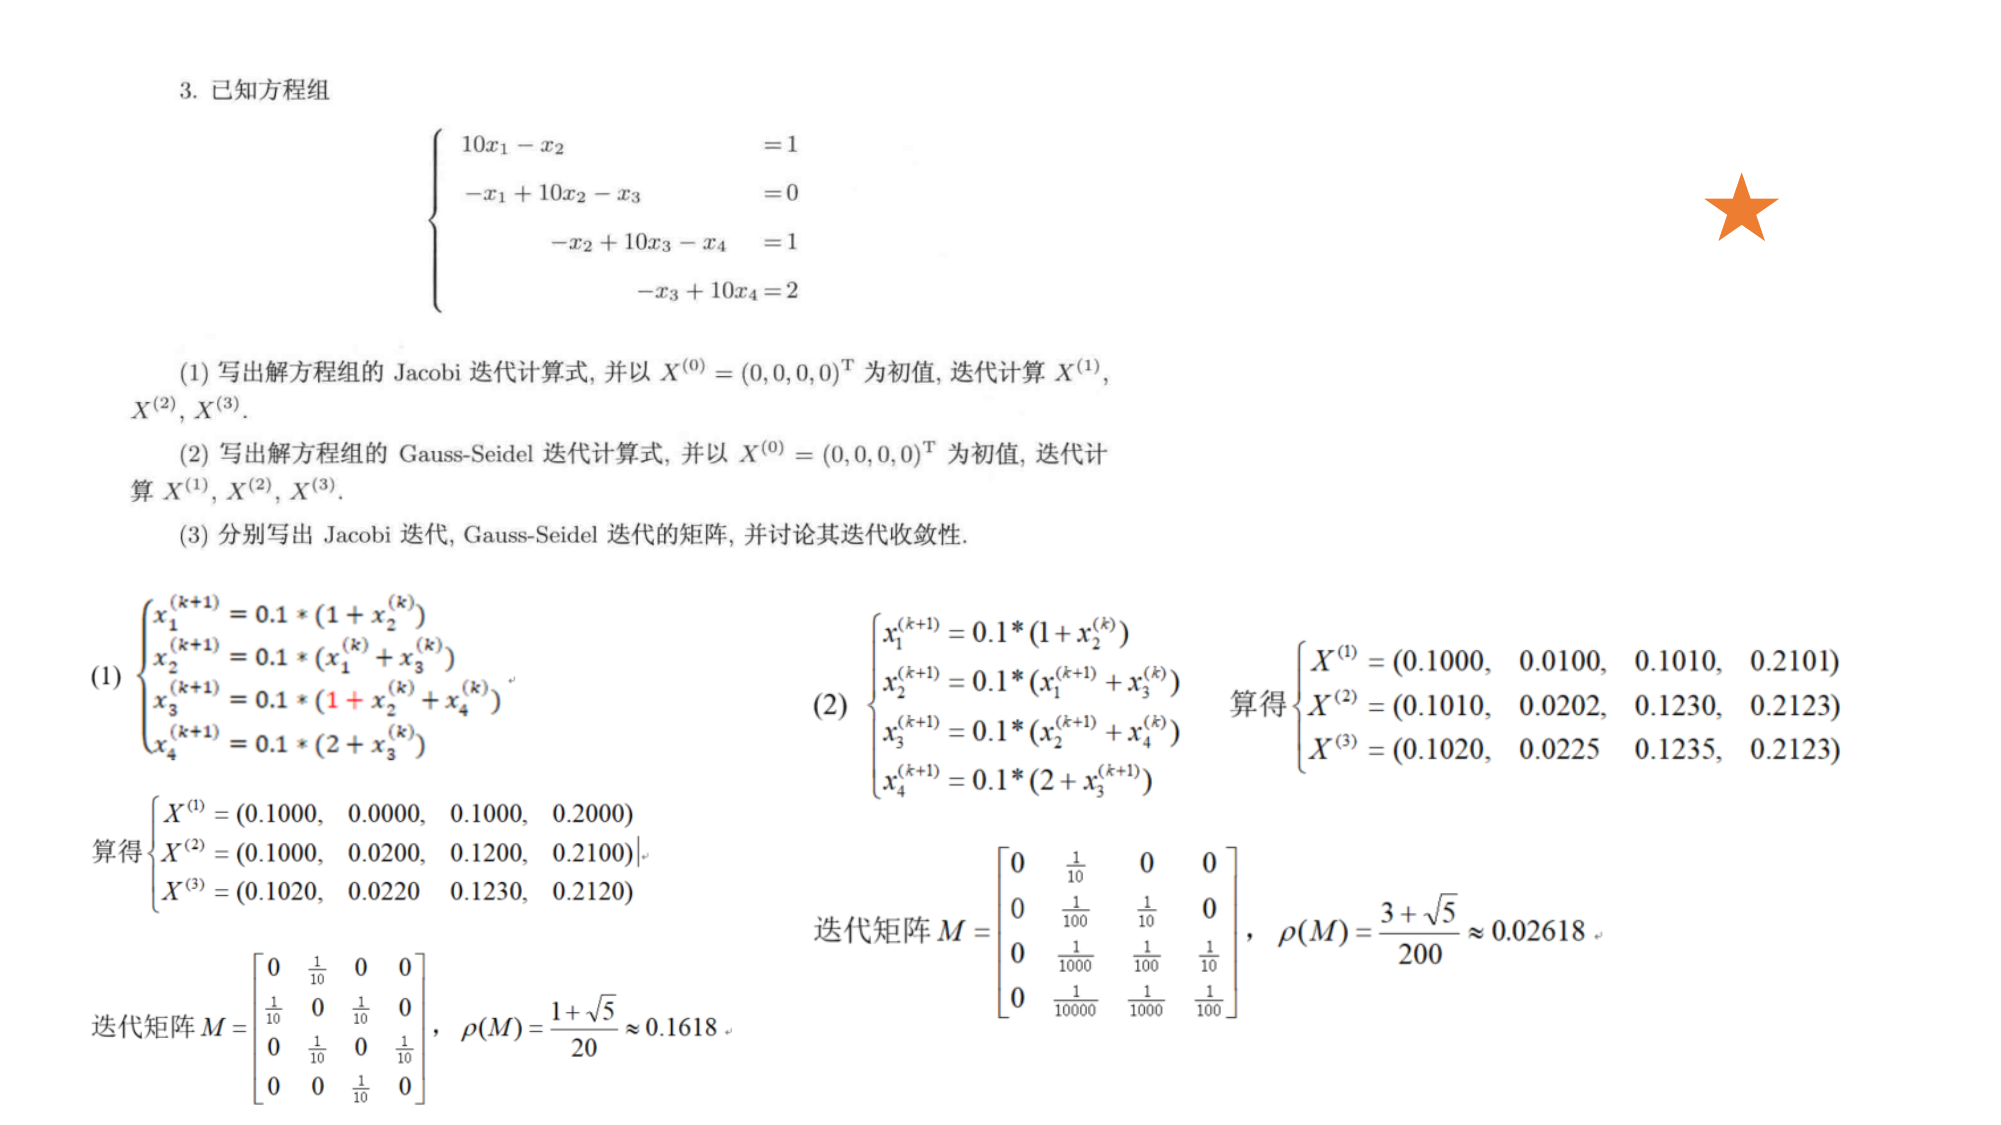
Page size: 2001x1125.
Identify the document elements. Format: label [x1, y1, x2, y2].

picture [810, 609, 1849, 1025]
text_box [1693, 162, 1790, 250]
picture [122, 76, 1118, 551]
picture [74, 589, 739, 1113]
